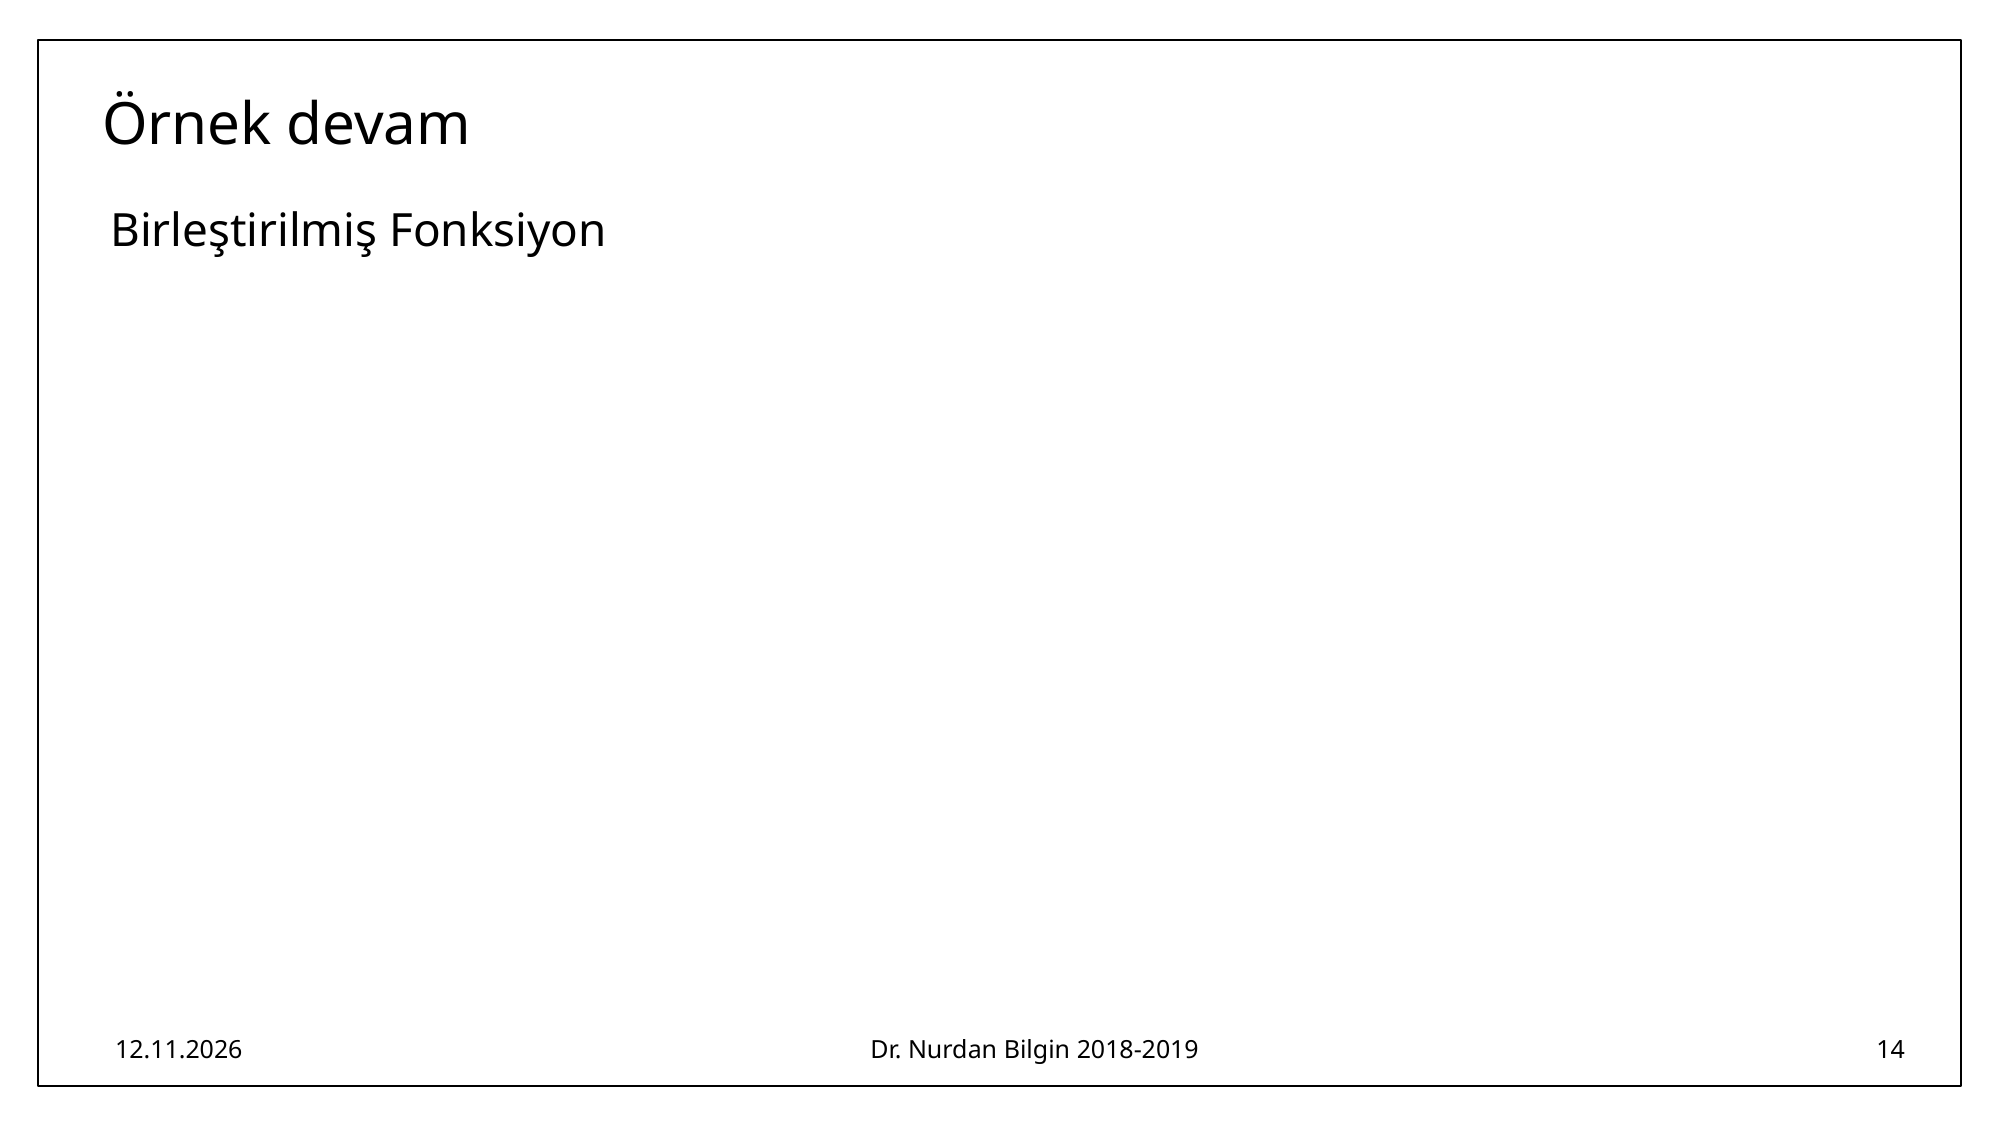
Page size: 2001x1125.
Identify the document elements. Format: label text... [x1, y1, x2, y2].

footer Dr. Nurdan Bilgin 2018-2019 [647, 1020, 1422, 1081]
title Örnek devam [87, 68, 1921, 184]
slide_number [100, 1020, 483, 1081]
slide_number 14 [1640, 1020, 1920, 1081]
